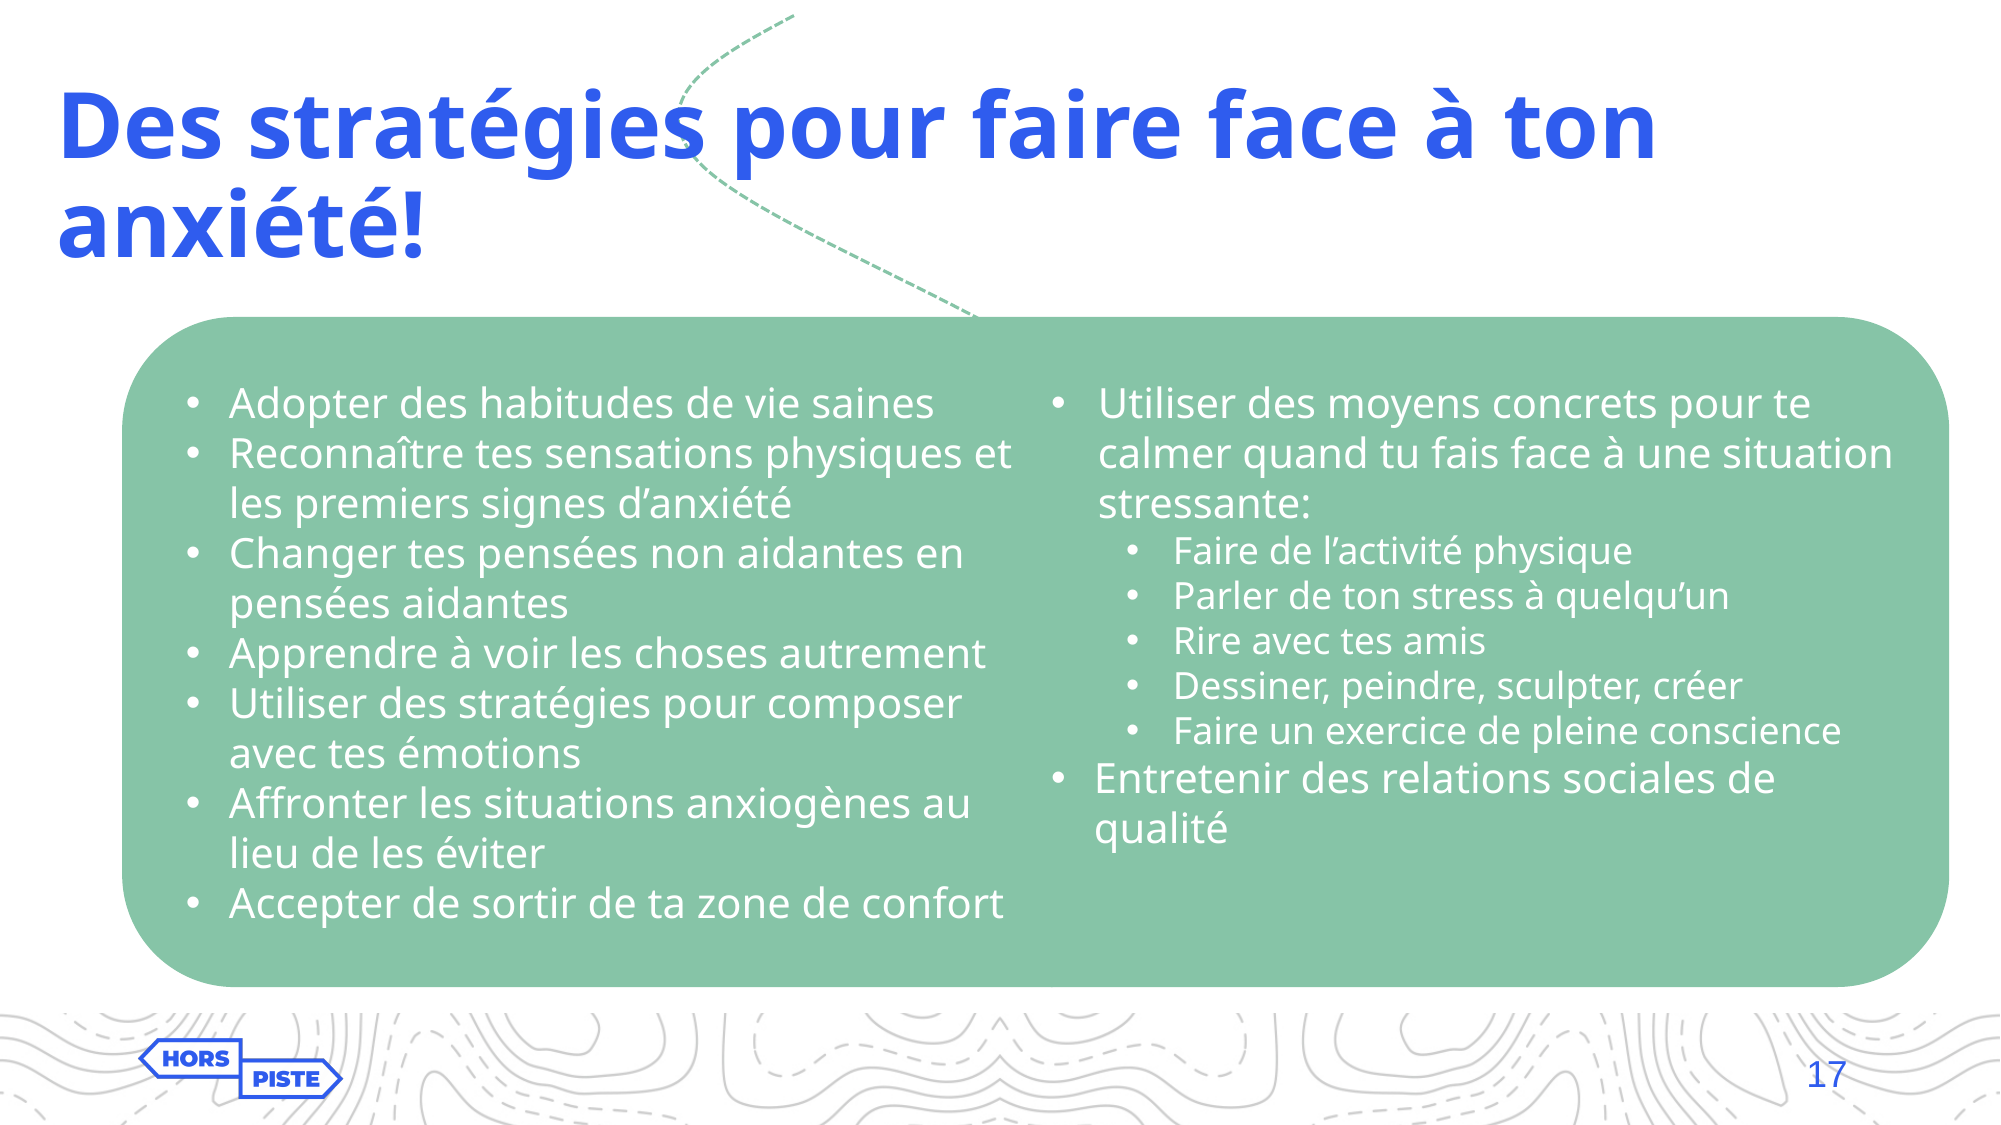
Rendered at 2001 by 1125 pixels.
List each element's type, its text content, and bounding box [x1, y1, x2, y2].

slide_number 17 [1412, 1042, 1863, 1103]
text_box Adopter des habitudes de vie saines Reconnaître tes sensations physiques et les premiers signes d’anxiété Changer tes pensées non aidantes en pensées aidantes Apprendre à voir les choses autrement Utiliser des stratégies pour composer avec tes émotions Affronter les situations anxiogènes au lieu de les éviter Accepter de sortir de ta zone de confort Utiliser des moyens concrets pour te calmer quand tu fais face à une situation stressante: Faire de l’activité physique Parler de ton stress à quelqu’un Rire avec tes amis Dessiner, peindre, sculpter, créer Faire un exercice de pleine conscience Entretenir des relations sociales de qualité [122, 316, 1950, 988]
text_box Des stratégies pour faire face à ton anxiété! [40, 69, 2000, 287]
text_box [865, 287, 975, 316]
text_box [705, 14, 809, 69]
picture [0, 1012, 2000, 1125]
